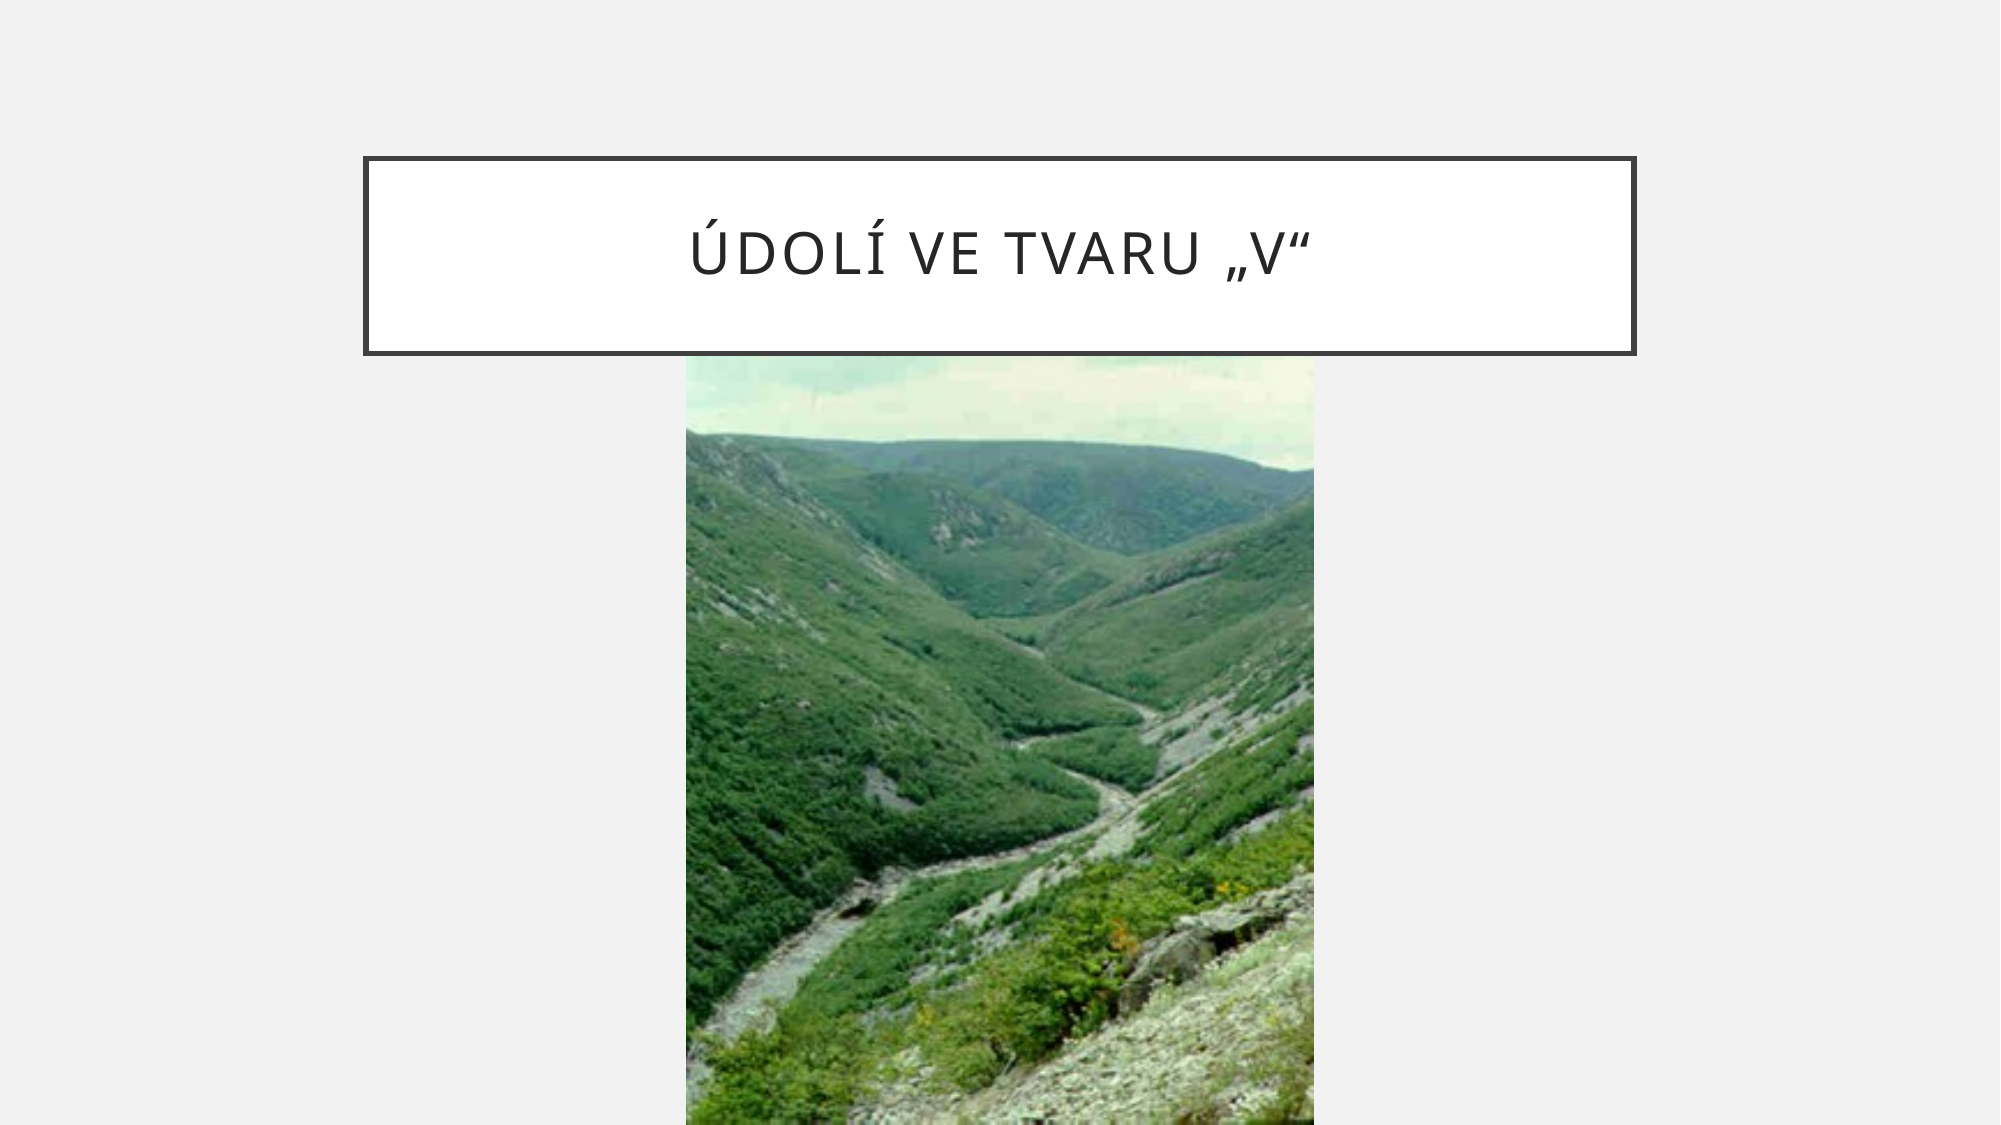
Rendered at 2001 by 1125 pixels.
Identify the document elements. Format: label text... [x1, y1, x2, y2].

picture [686, 287, 1314, 1125]
title Údolí ve tvaru „V“ [363, 156, 1637, 356]
